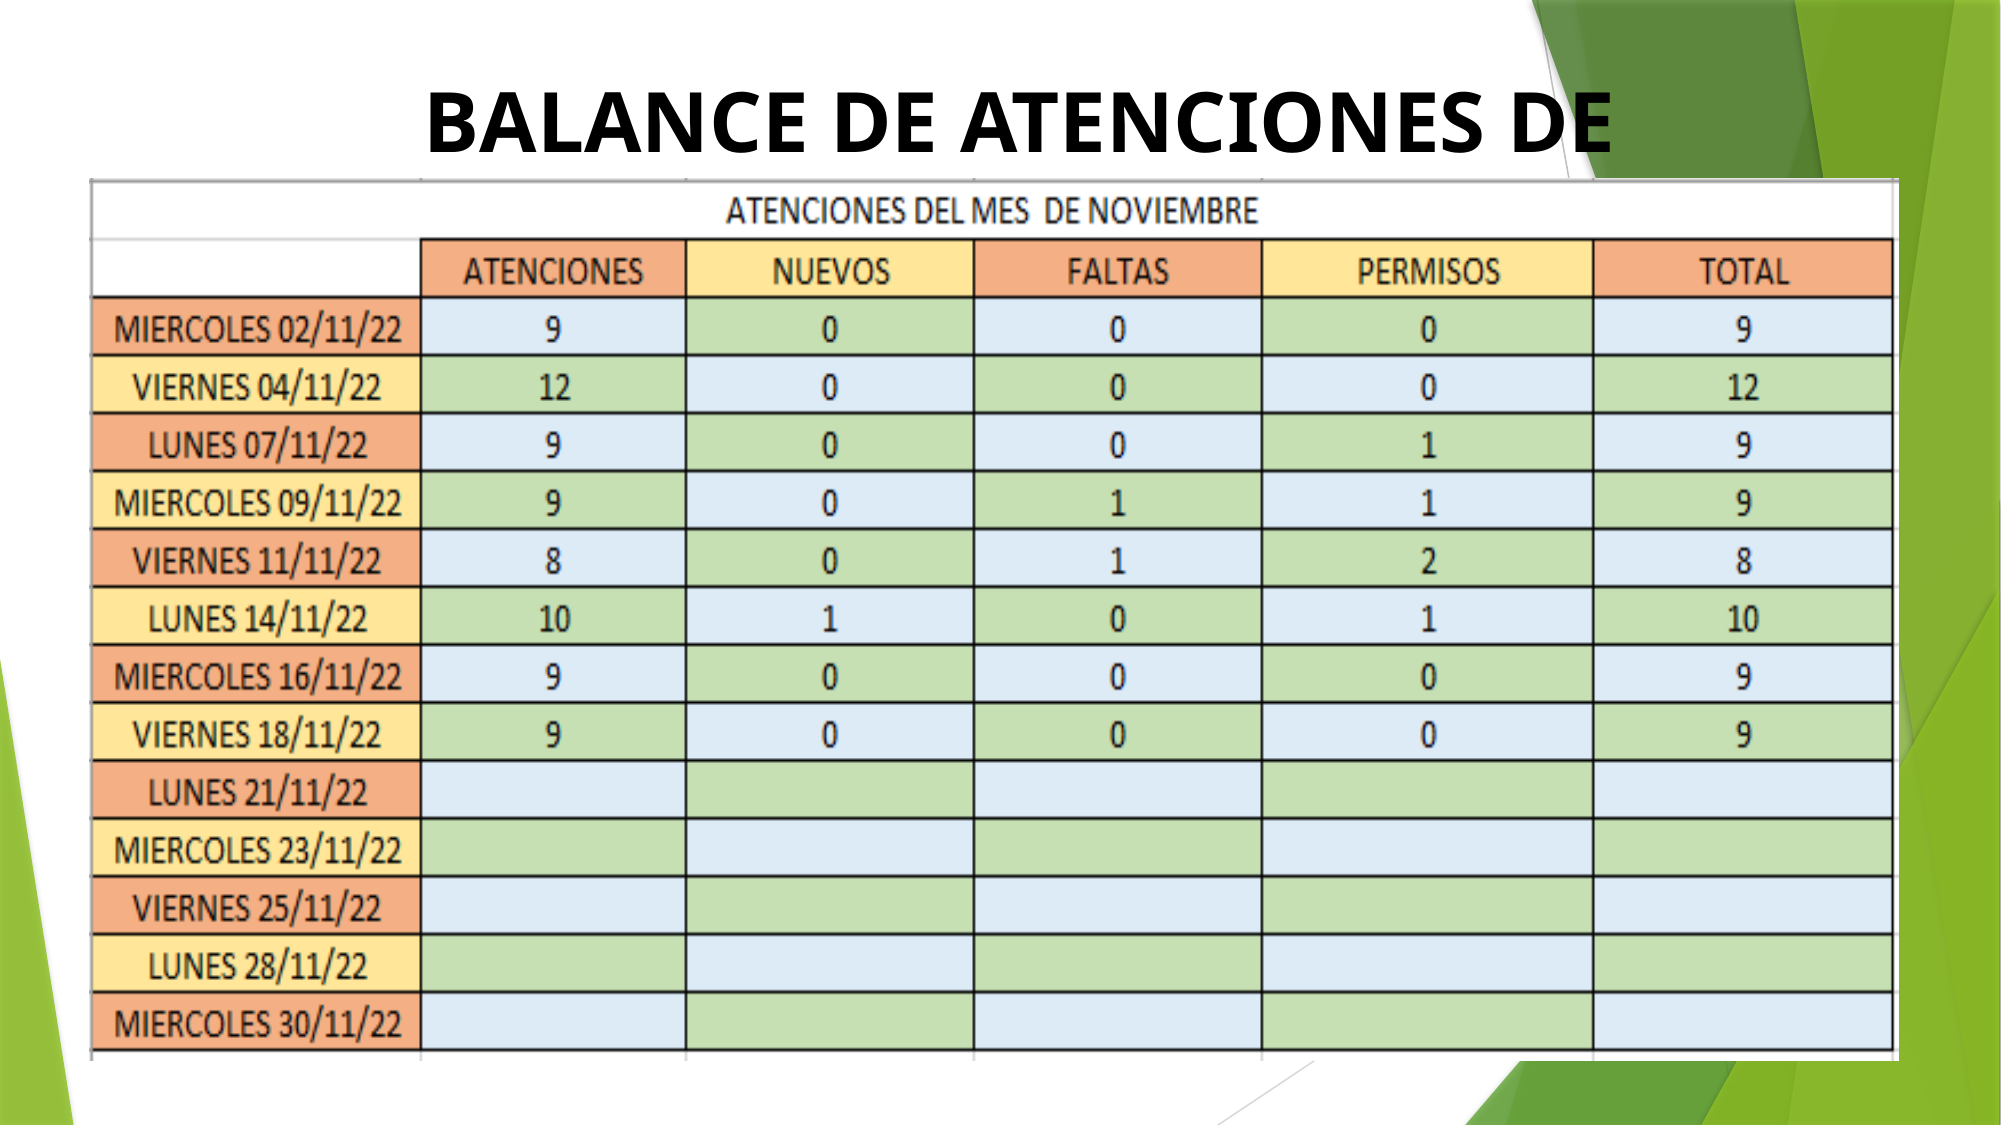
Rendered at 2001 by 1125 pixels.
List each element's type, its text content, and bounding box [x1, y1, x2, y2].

text_box BALANCE DE ATENCIONES DE PACIENTES [293, 62, 1747, 177]
picture [89, 177, 1900, 1062]
